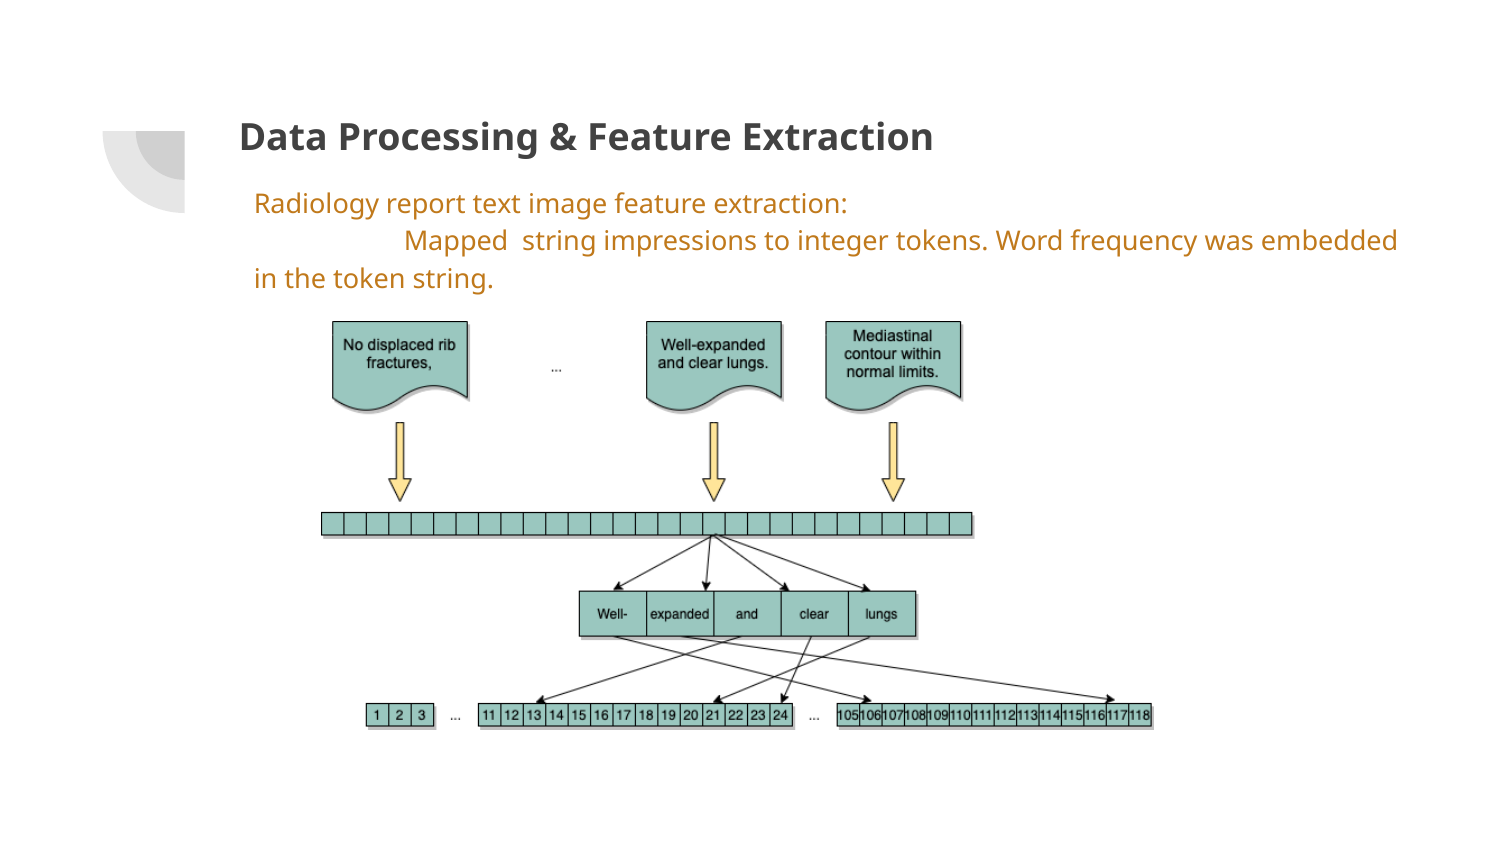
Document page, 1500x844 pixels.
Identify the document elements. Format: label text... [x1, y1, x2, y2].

text_box Radiology report text image feature extraction: Mapped string impressions to integer tokens. Word frequency was embedded in the token string. [238, 166, 1432, 331]
picture [320, 321, 1154, 731]
title Data Processing & Feature Extraction [213, 98, 1368, 263]
